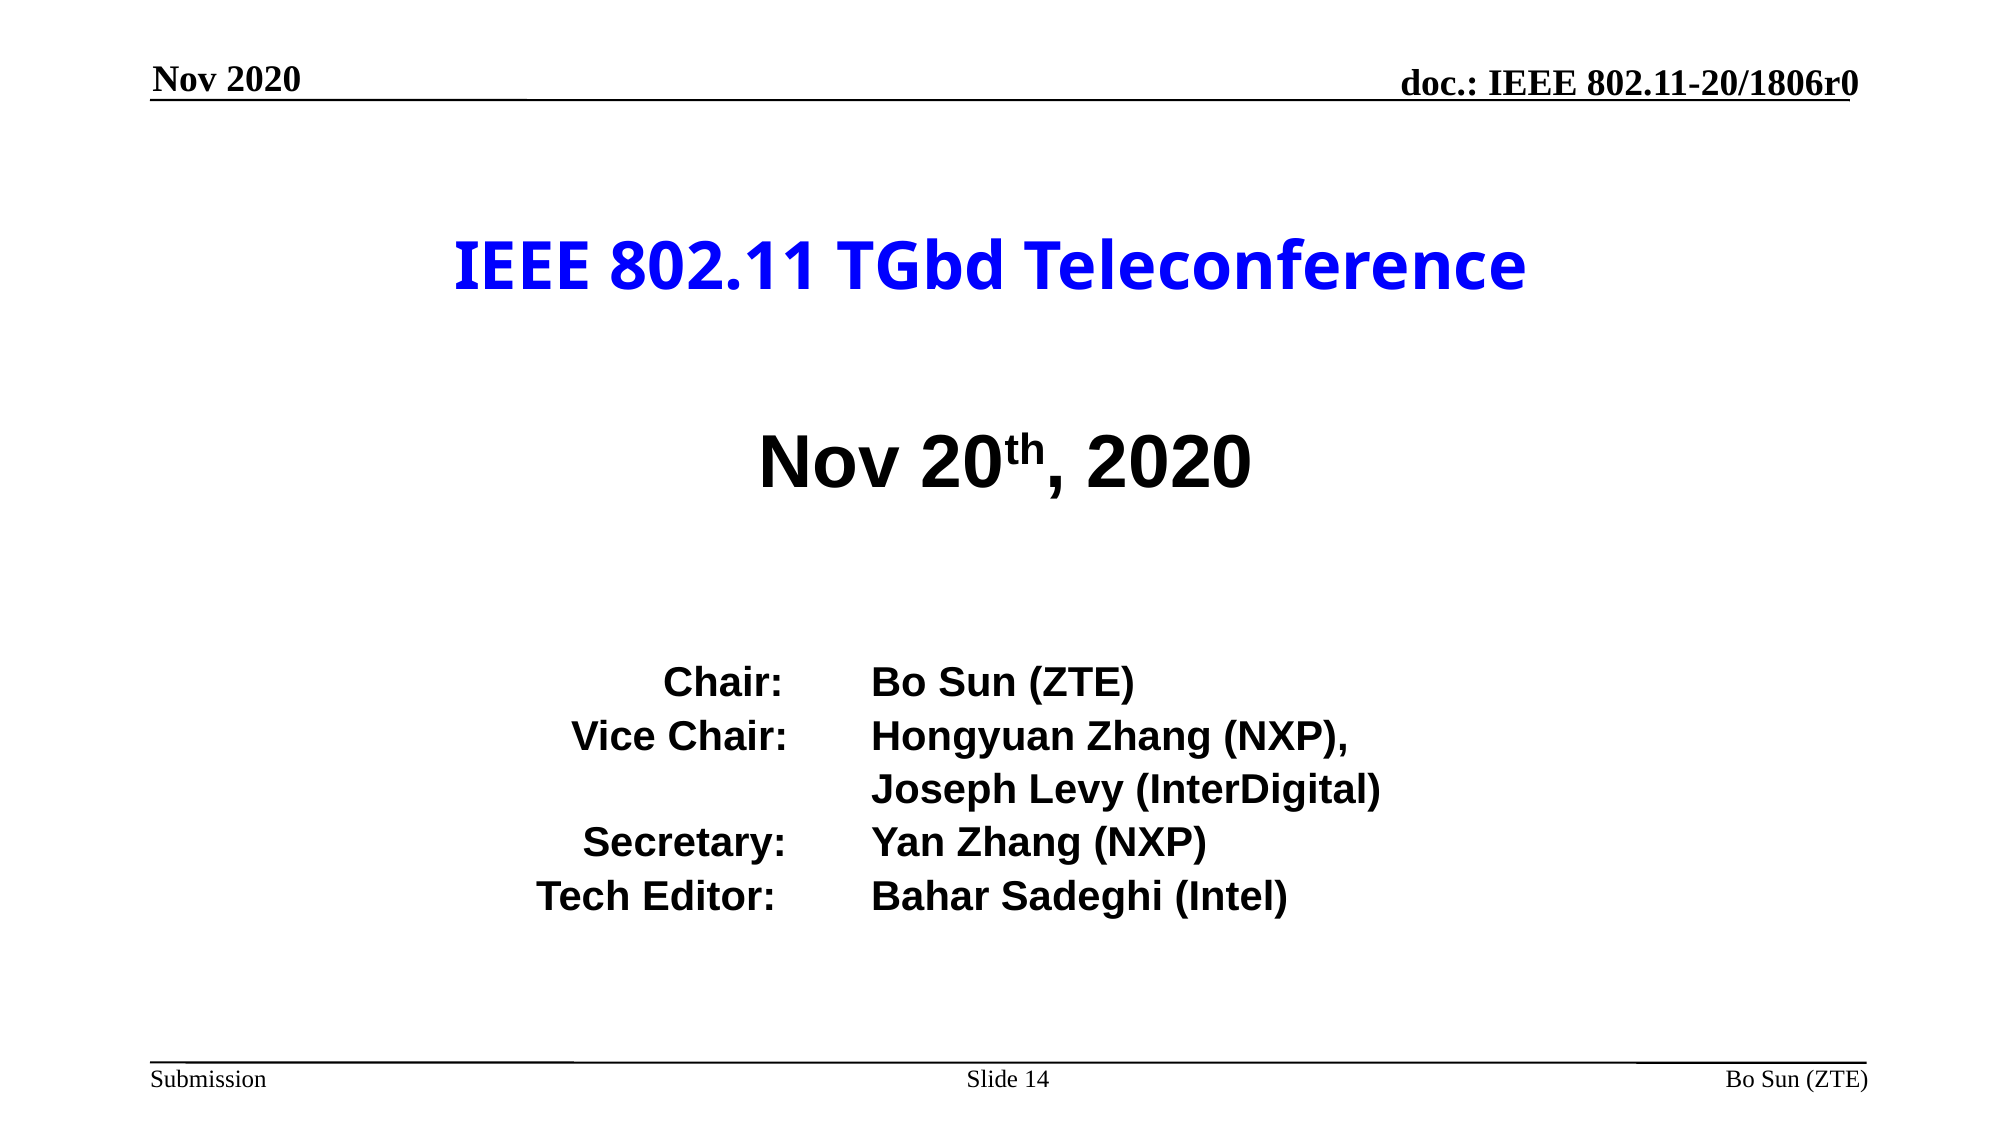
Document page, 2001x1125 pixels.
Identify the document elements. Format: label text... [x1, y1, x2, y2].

slide_number Slide 14 [949, 1061, 1067, 1123]
title IEEE 802.11 TGbd Teleconference [287, 112, 1695, 349]
footer Bo Sun (ZTE) [1171, 1061, 1869, 1093]
text_box Nov 20th, 2020 Chair: Bo Sun (ZTE) Vice Chair: Hongyuan Zhang (NXP), Joseph Levy (InterDigital) Secretary: Yan Zhang (NXP) Tech Editor: Bahar Sadeghi (Intel) [200, 349, 1813, 1027]
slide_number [152, 54, 563, 100]
